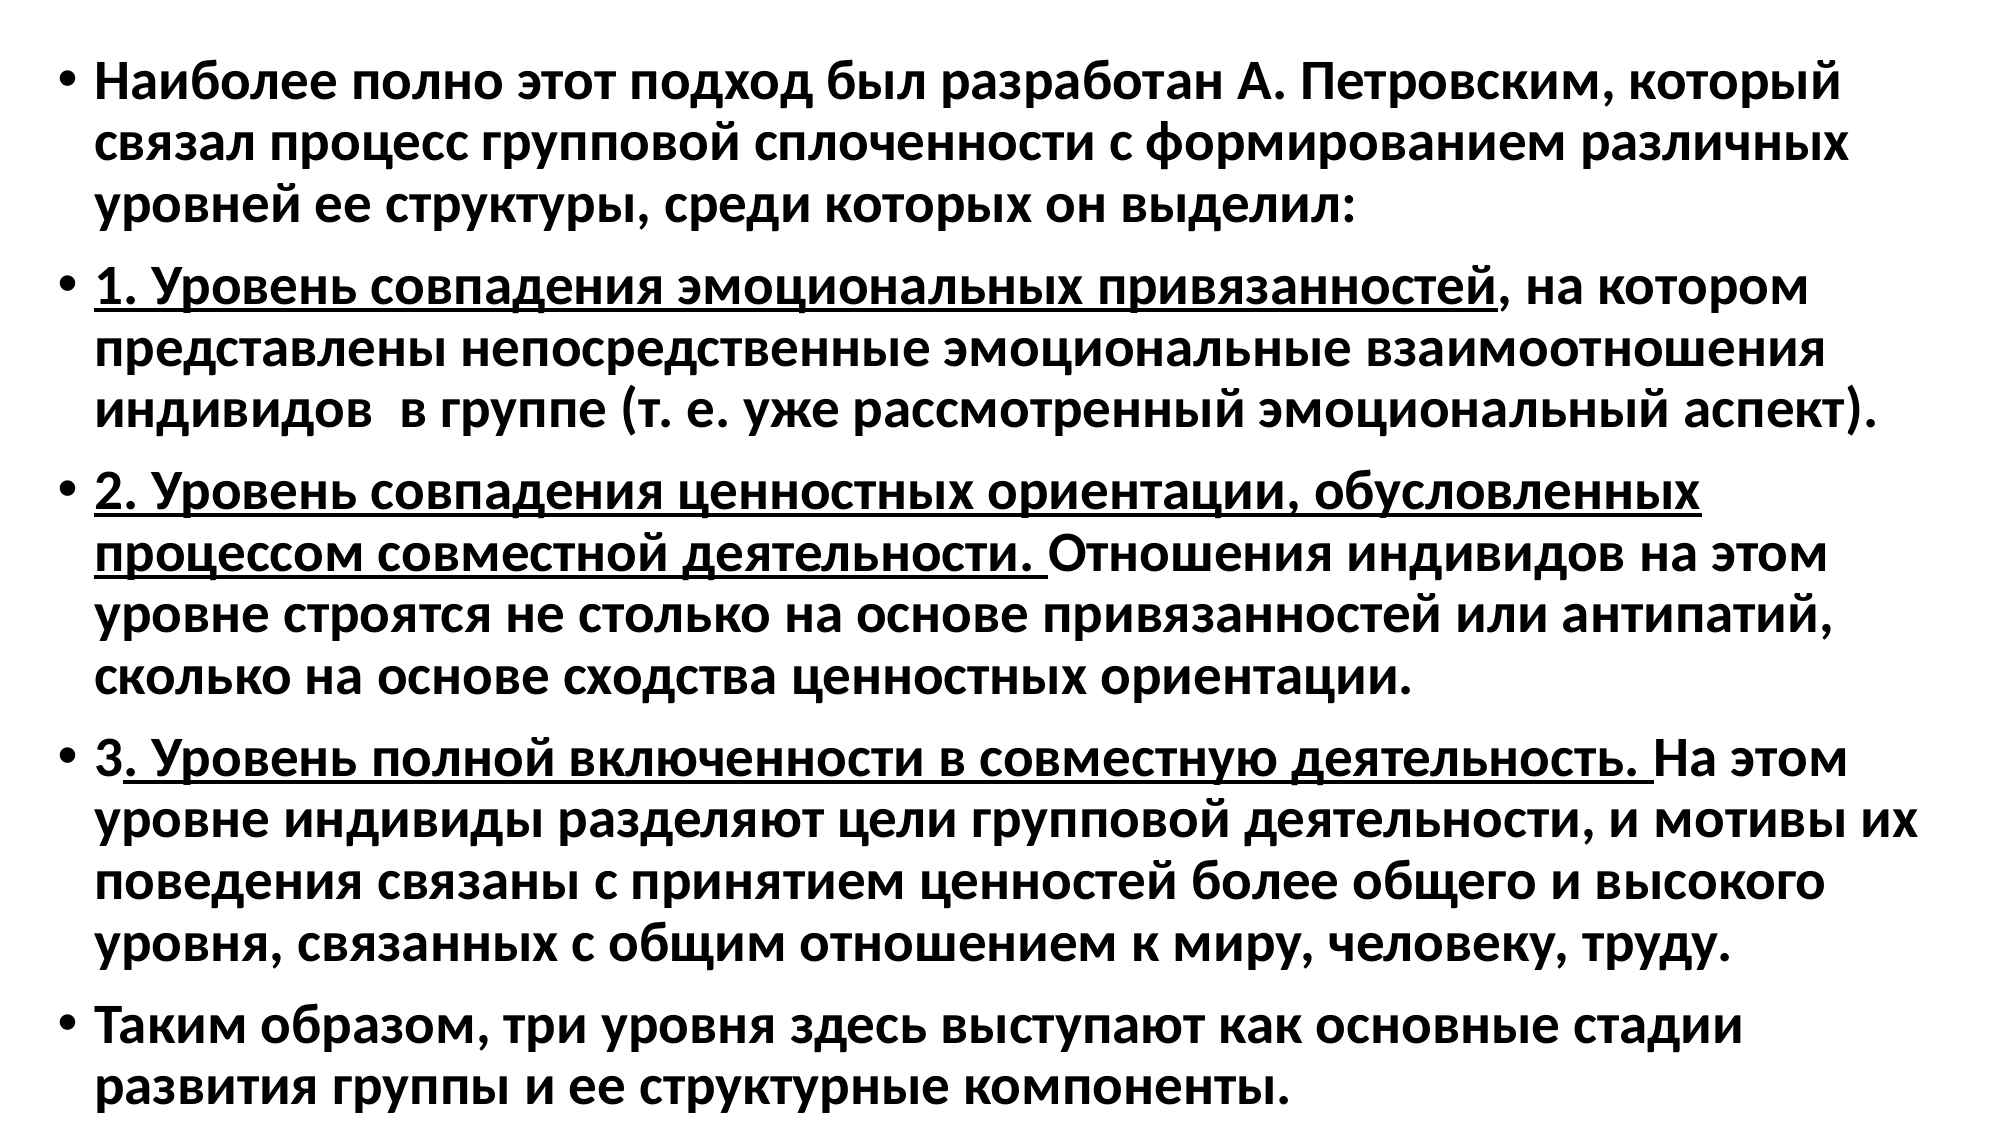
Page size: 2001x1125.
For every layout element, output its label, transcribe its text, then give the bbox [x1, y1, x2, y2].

list Наиболее полно этот подход был разработан А. Петровским, который связал процесс групповой сплоченности с формированием различных уровней ее структуры, среди которых он выделил: 1. Уровень совпадения эмоциональных привязанностей, на котором представлены непосредственные эмоциональные взаимоотношения индивидов в группе (т. е. уже рассмотренный эмоциональный аспект). 2. Уровень совпадения ценностных ориентации, обусловленных процессом совместной деятельности. Отношения индивидов на этом уровне строятся не столько на основе привязанностей или антипатий, сколько на основе сходства ценностных ориентации. 3. Уровень полной включенности в совместную деятельность. На этом уровне индивиды разделяют цели групповой деятельности, и мотивы их поведения связаны с принятием ценностей более общего и высокого уровня, связанных с общим отношением к миру, человеку, труду. Таким образом, три уровня здесь выступают как основные стадии развития группы и ее структурные компоненты. [42, 42, 1978, 1125]
